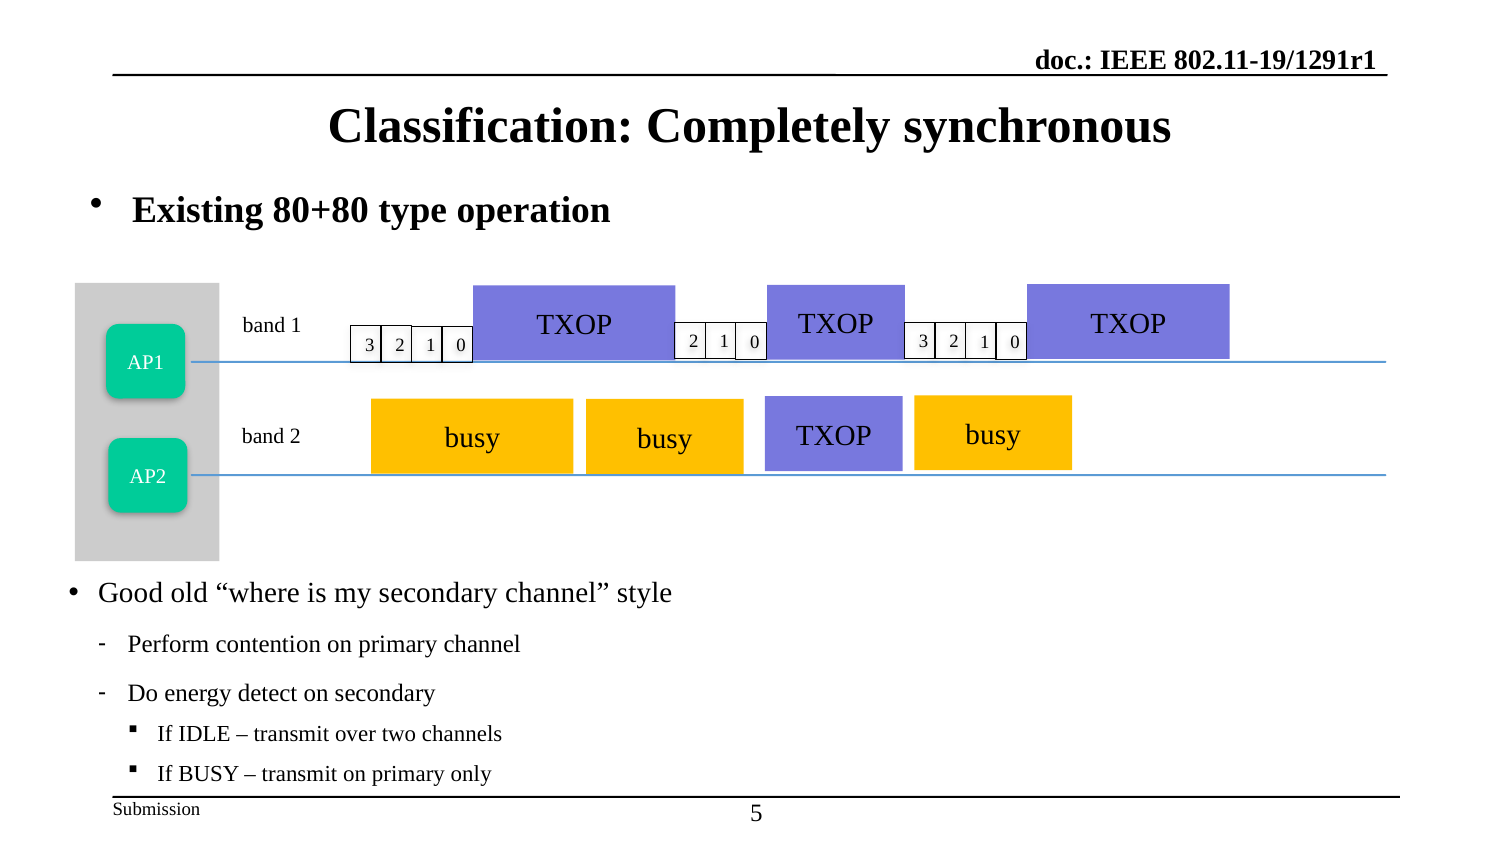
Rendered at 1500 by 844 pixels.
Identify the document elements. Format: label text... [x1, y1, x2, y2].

text_box Good old “where is my secondary channel” style Perform contention on primary channel Do energy detect on secondary If IDLE – transmit over two channels If BUSY – transmit on primary only [68, 573, 1419, 837]
title Classification: Completely synchronous [75, 76, 1425, 168]
list Existing 80+80 type operation [74, 177, 1425, 250]
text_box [74, 282, 1386, 562]
